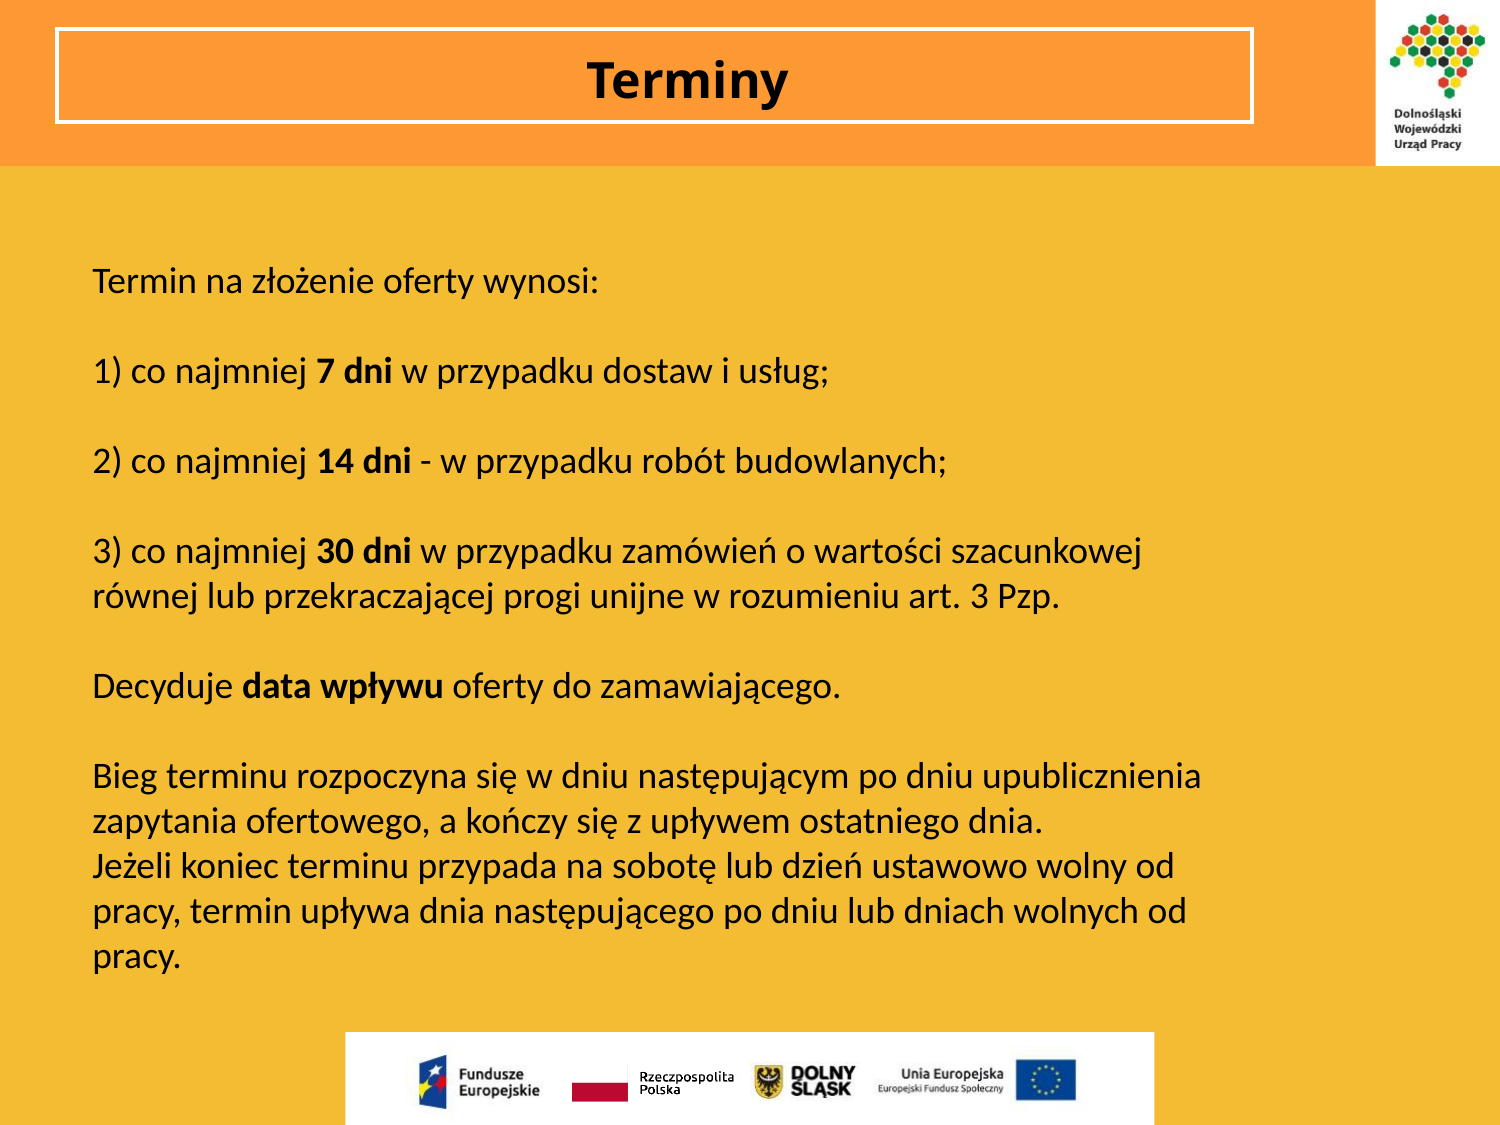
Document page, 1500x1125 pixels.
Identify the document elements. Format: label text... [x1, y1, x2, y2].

text_box [344, 1031, 1156, 1125]
text_box [0, 166, 1500, 1125]
text_box [55, 27, 1254, 124]
text_box Terminy [0, 0, 1376, 167]
text_box Termin na złożenie oferty wynosi: 1) co najmniej 7 dni w przypadku dostaw i usług; 2) co najmniej 14 dni - w przypadku robót budowlanych; 3) co najmniej 30 dni w przypadku zamówień o wartości szacunkowej równej lub przekraczającej progi unijne w rozumieniu art. 3 Pzp. Decyduje data wpływu oferty do zamawiającego. Bieg terminu rozpoczyna się w dniu następującym po dniu upublicznienia zapytania ofertowego, a kończy się z upływem ostatniego dnia. Jeżeli koniec terminu przypada na sobotę lub dzień ustawowo wolny od pracy, termin upływa dnia następującego po dniu lub dniach wolnych od pracy. [77, 248, 1253, 984]
picture [1375, 0, 1500, 166]
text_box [405, 1041, 1089, 1123]
